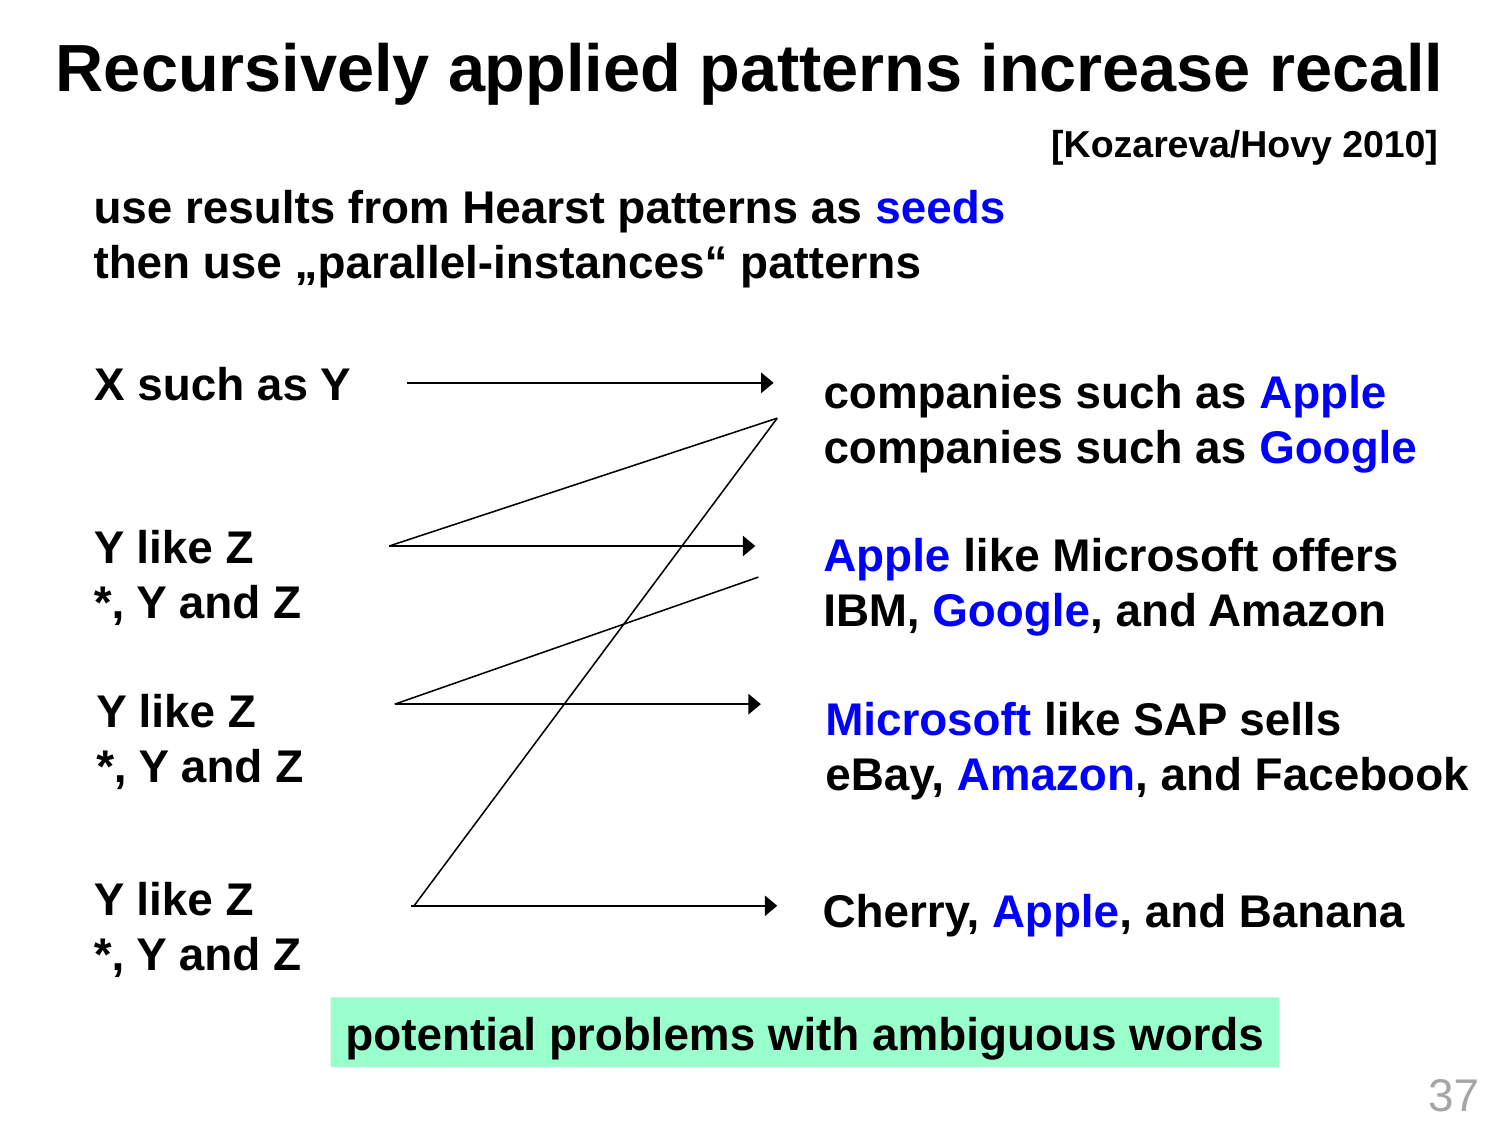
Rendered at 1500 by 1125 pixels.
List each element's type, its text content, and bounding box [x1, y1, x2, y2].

title Recursively applied patterns increase recall [0, 0, 1500, 130]
text_box [Kozareva/Hovy 2010] [1036, 112, 1453, 173]
text_box X such as Y [79, 347, 366, 418]
text_box Y like Z *, Y and Z [81, 674, 332, 800]
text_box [413, 417, 778, 906]
text_box companies such as Apple companies such as Google [808, 355, 1445, 480]
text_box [394, 576, 408, 705]
text_box Y like Z *, Y and Z [79, 861, 329, 987]
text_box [388, 417, 412, 547]
text_box Microsoft like SAP sells eBay, Amazon, and Facebook [811, 682, 1496, 807]
text_box Apple like Microsoft offers IBM, Google, and Amazon [808, 517, 1415, 643]
text_box potential problems with ambiguous words [330, 997, 1280, 1068]
text_box 37 [1411, 1058, 1495, 1119]
text_box Y like Z *, Y and Z [79, 510, 329, 635]
text_box use results from Hearst patterns as seeds then use „parallel-instances“ patterns [78, 170, 1021, 295]
text_box Cherry, Apple, and Banana [808, 874, 1419, 945]
